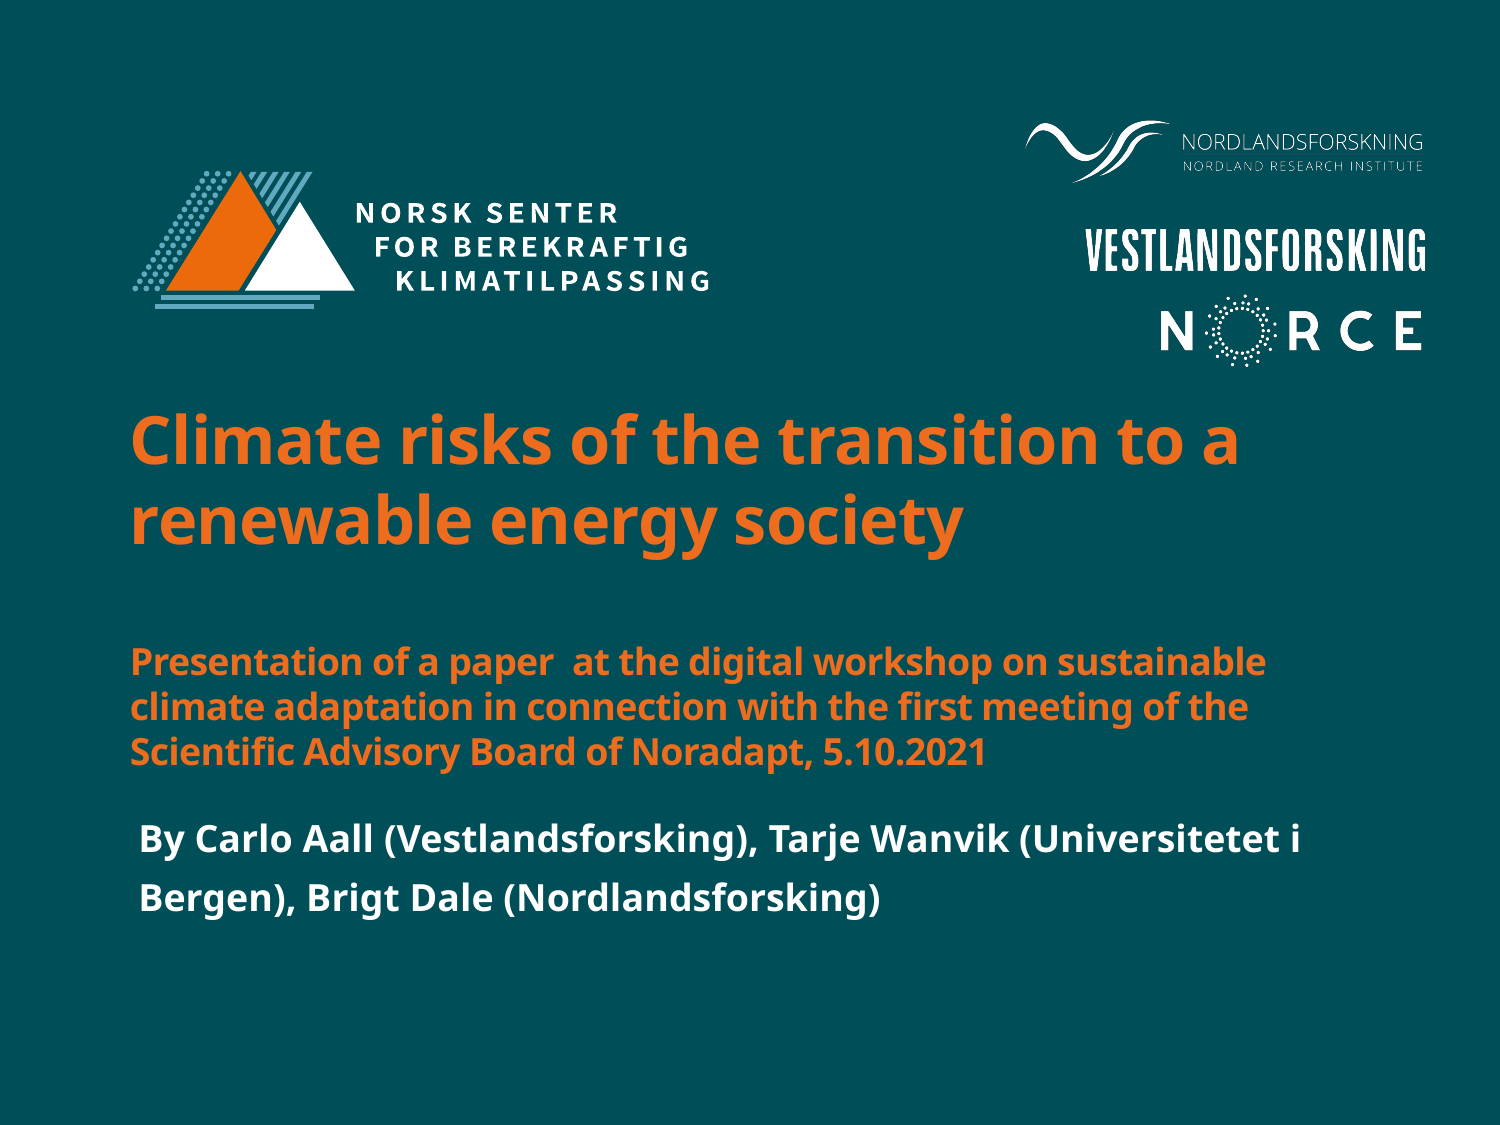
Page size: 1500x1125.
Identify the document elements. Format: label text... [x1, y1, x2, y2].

picture [1020, 105, 1438, 194]
title Climate risks of the transition to a renewable energy society Presentation of a paper at the digital workshop on sustainable climate adaptation in connection with the first meeting of the Scientific Advisory Board of Noradapt, 5.10.2021 [129, 471, 1407, 700]
subtitle By Carlo Aall (Vestlandsforsking), Tarje Wanvik (Universitetet i Bergen), Brigt Dale (Nordlandsforsking) [138, 746, 1414, 1035]
picture [1061, 291, 1438, 371]
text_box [132, 170, 709, 310]
picture [1083, 229, 1427, 271]
